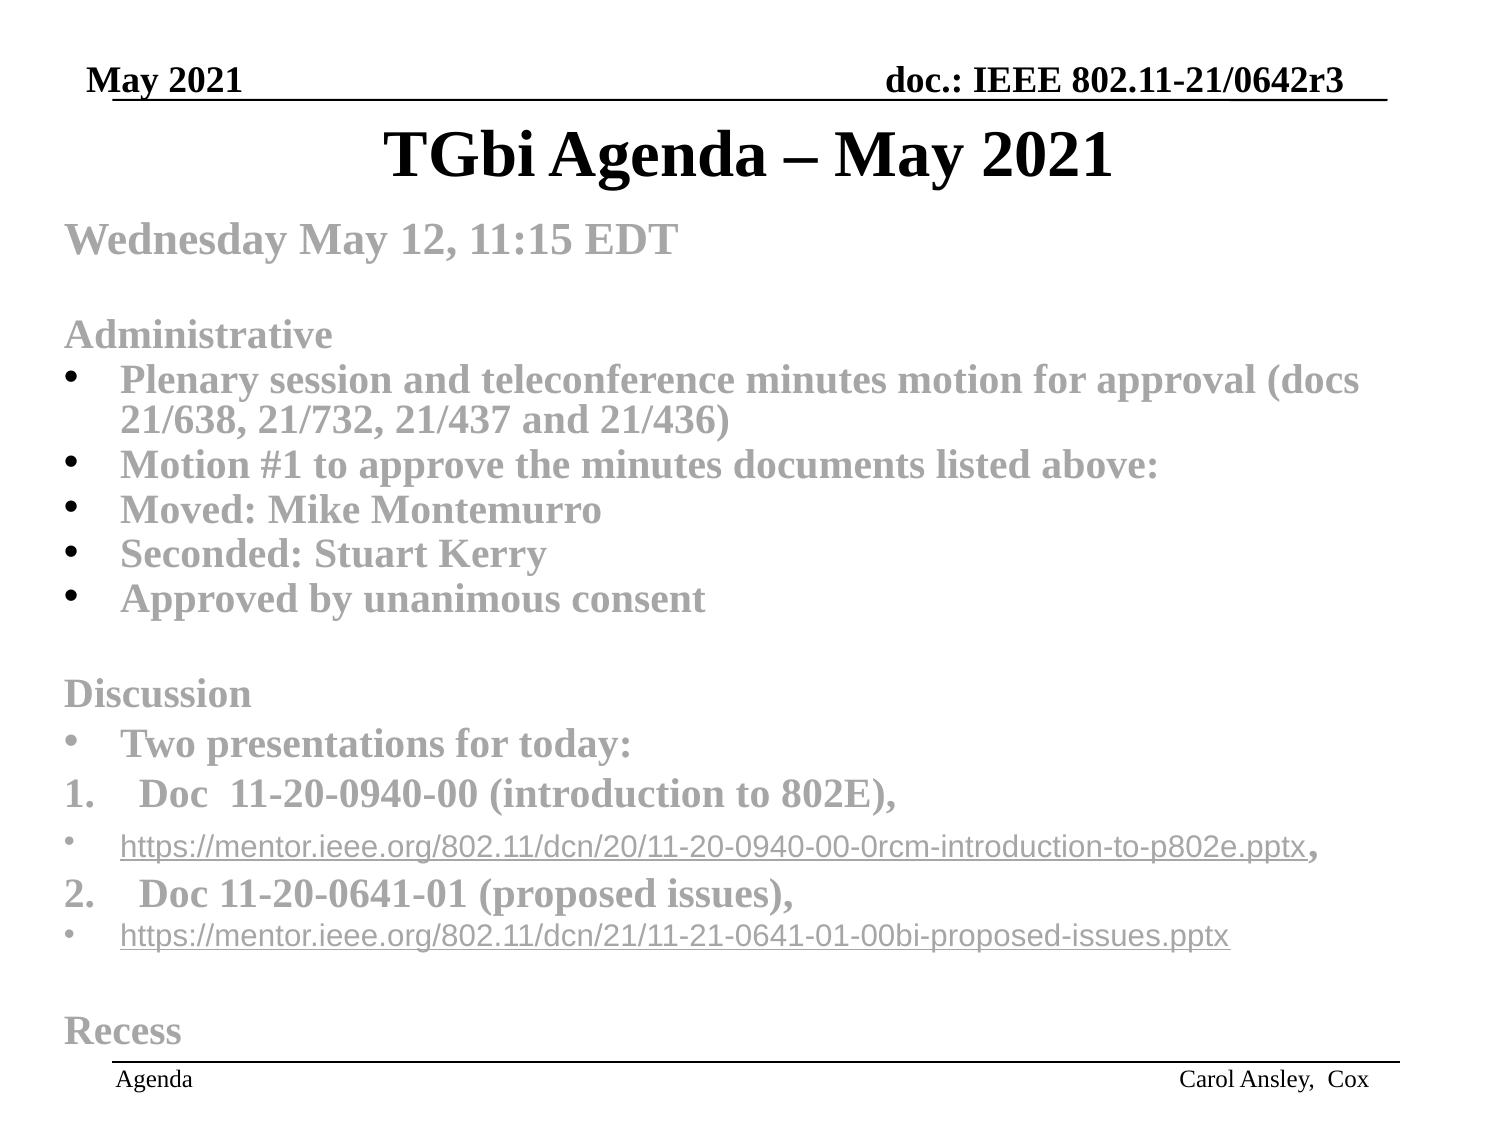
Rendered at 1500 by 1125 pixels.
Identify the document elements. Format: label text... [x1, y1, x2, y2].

text_box TGbi Agenda – May 2021 [112, 102, 1388, 198]
text_box Wednesday May 12, 11:15 EDT Administrative Plenary session and teleconference minutes motion for approval (docs 21/638, 21/732, 21/437 and 21/436) Motion #1 to approve the minutes documents listed above: Moved: Mike Montemurro Seconded: Stuart Kerry Approved by unanimous consent Discussion Two presentations for today: Doc 11-20-0940-00 (introduction to 802E), https://mentor.ieee.org/802.11/dcn/20/11-20-0940-00-0rcm-introduction-to-p802e.pptx, Doc 11-20-0641-01 (proposed issues), https://mentor.ieee.org/802.11/dcn/21/11-21-0641-01-00bi-proposed-issues.pptx Recess [56, 211, 1444, 1098]
